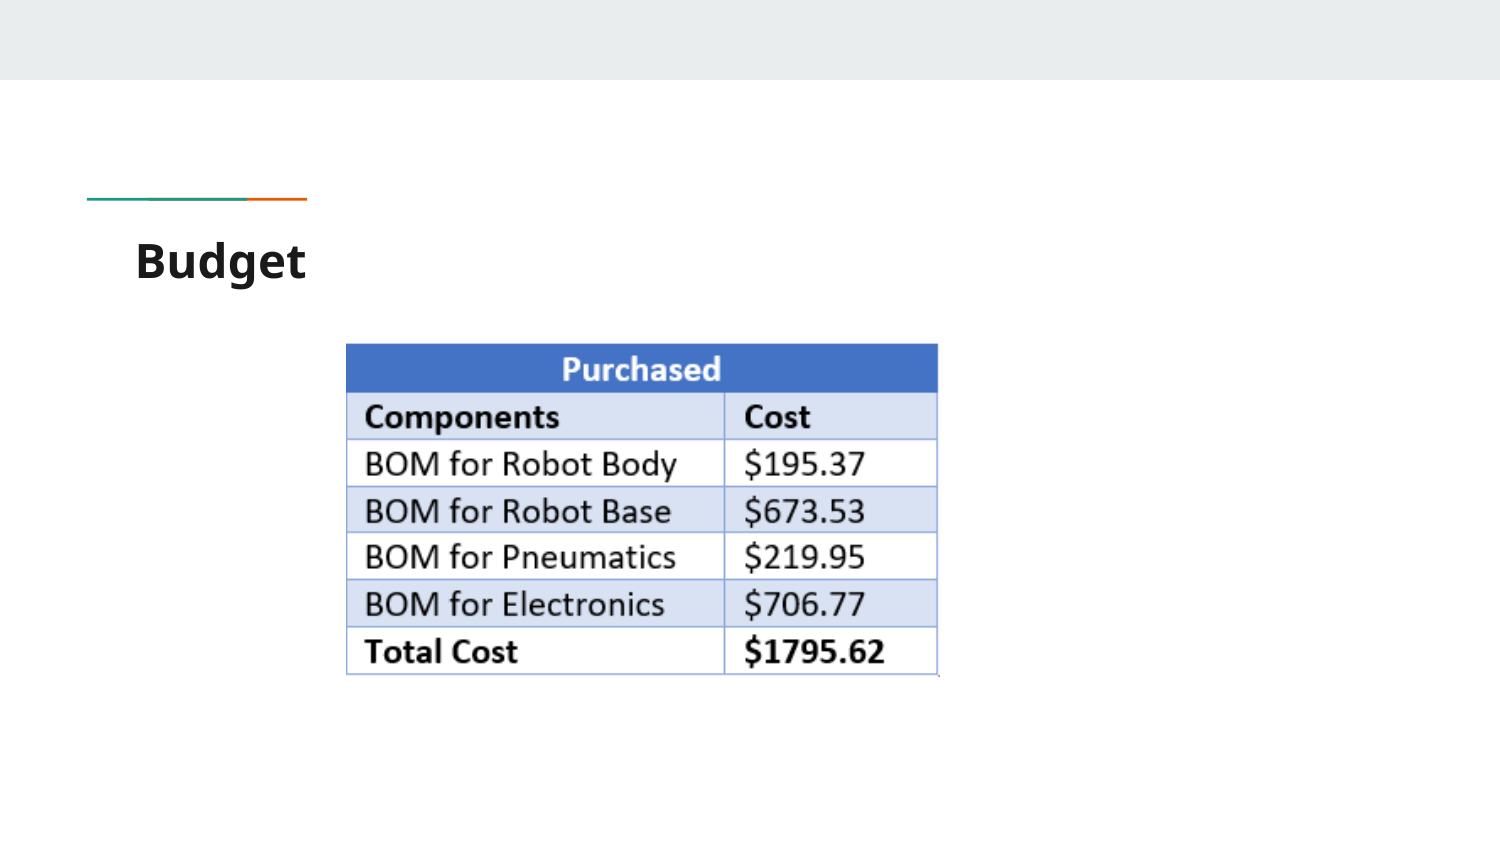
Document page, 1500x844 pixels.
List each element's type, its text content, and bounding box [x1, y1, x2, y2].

title Budget [119, 216, 1381, 305]
picture [345, 339, 940, 678]
